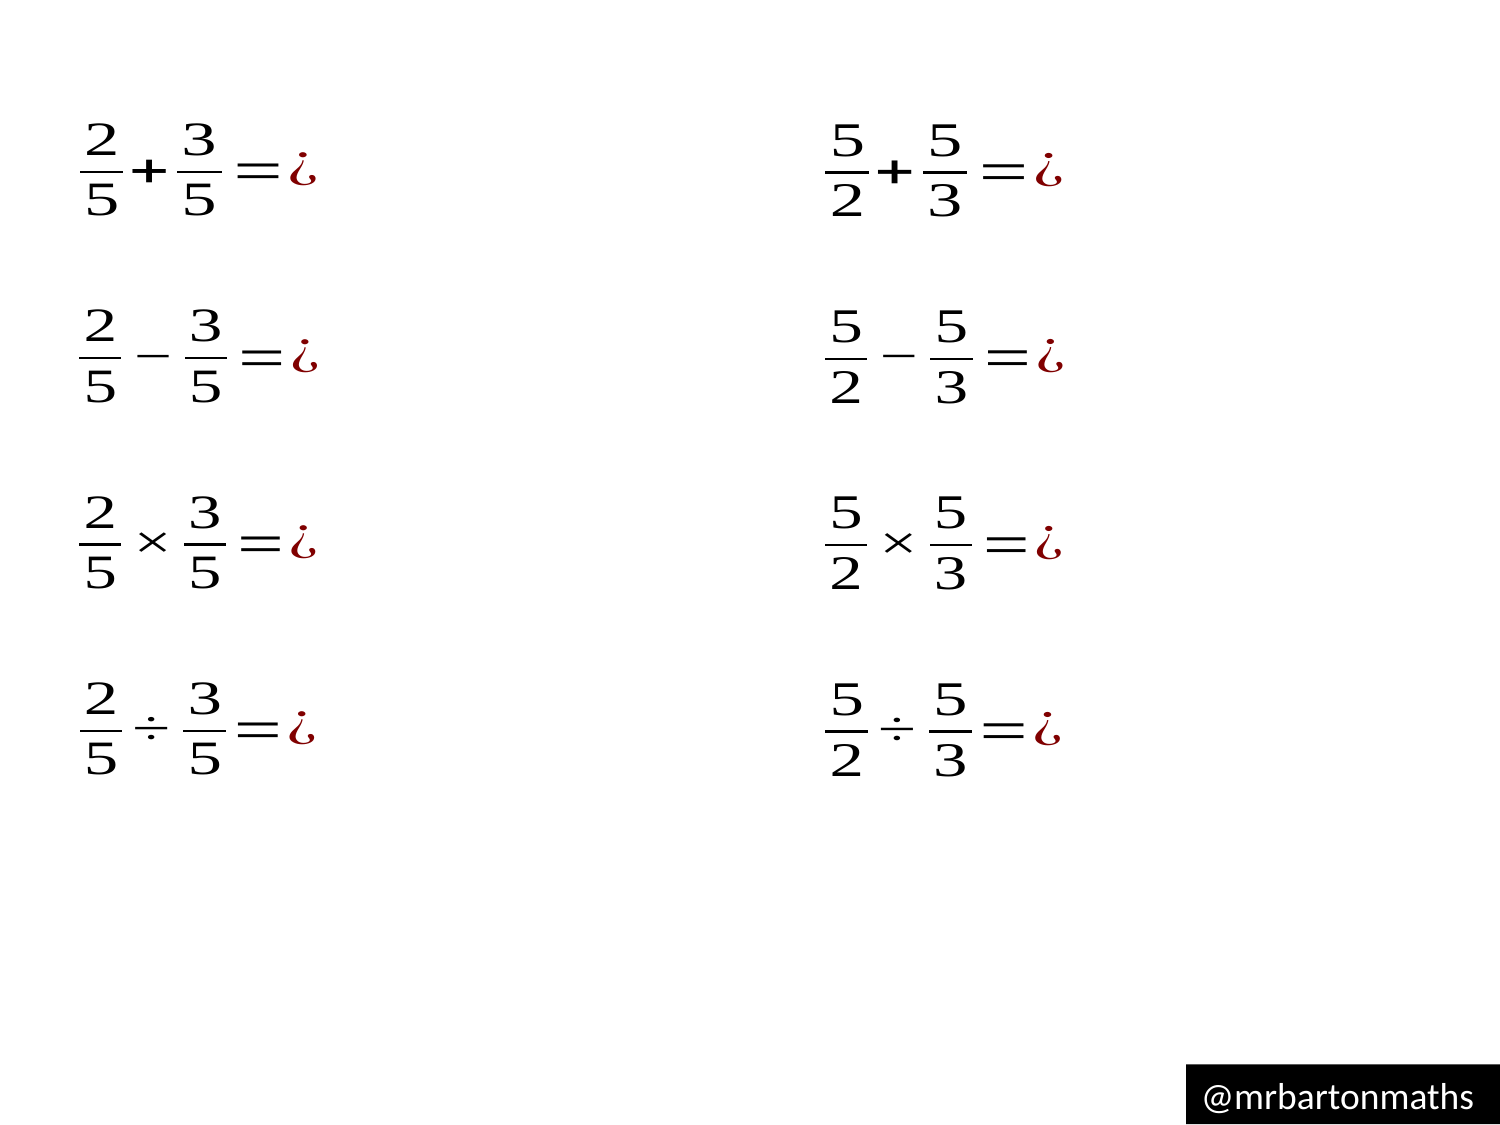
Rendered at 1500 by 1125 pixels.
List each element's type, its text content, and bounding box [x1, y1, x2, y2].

text_box @mrbartonmaths [1186, 1064, 1500, 1125]
